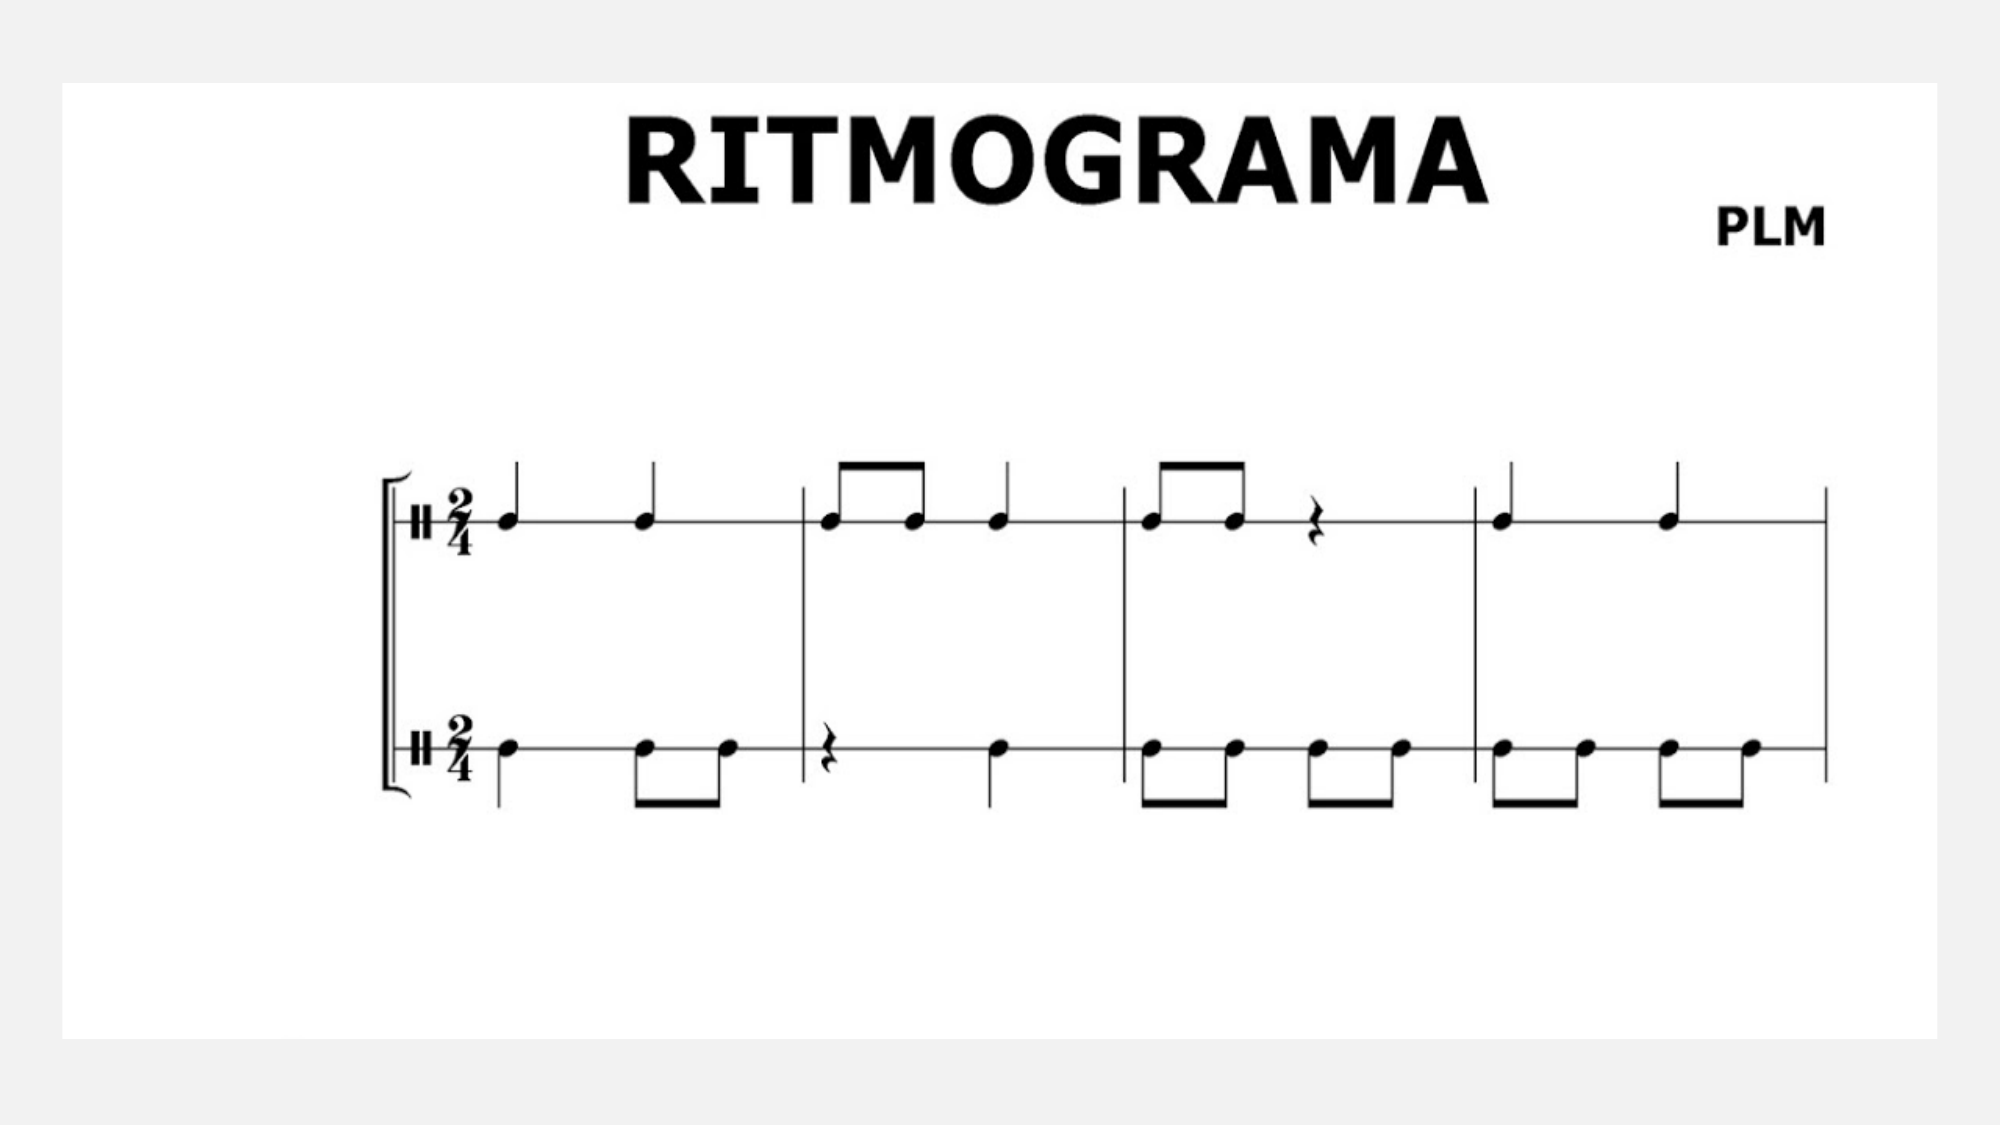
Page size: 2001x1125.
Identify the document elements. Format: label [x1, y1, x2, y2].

picture [62, 83, 1938, 1039]
